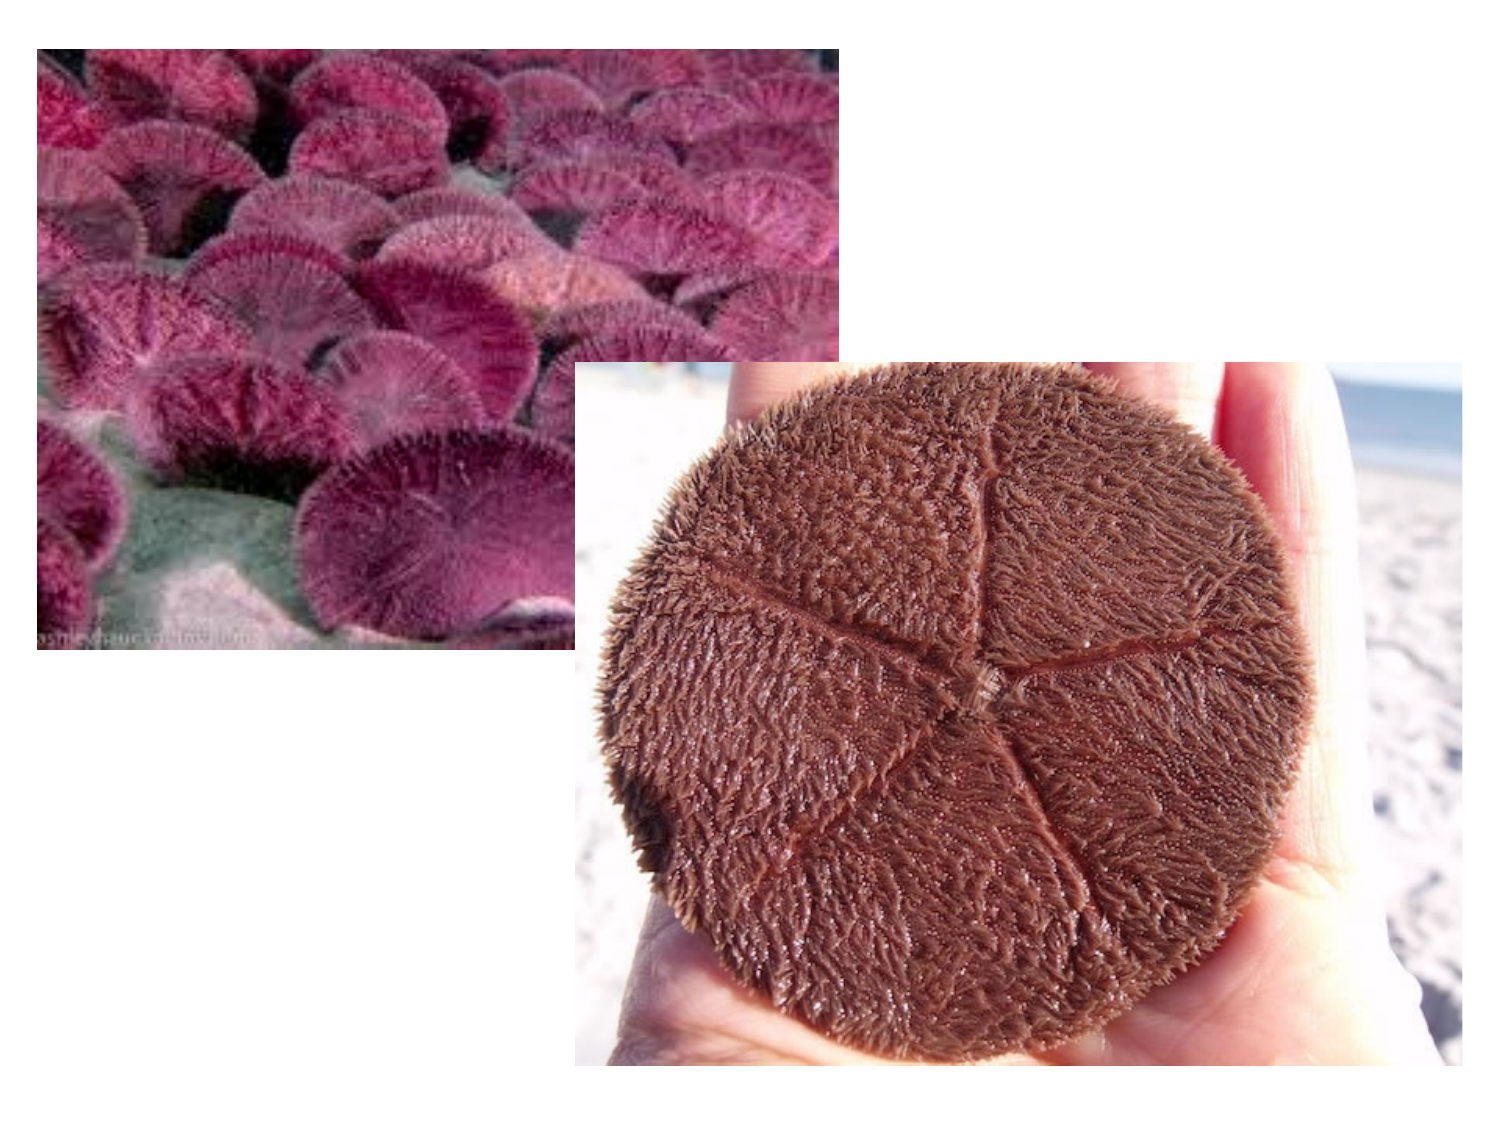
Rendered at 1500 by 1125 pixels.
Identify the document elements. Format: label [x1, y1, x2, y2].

picture [37, 49, 1463, 1066]
